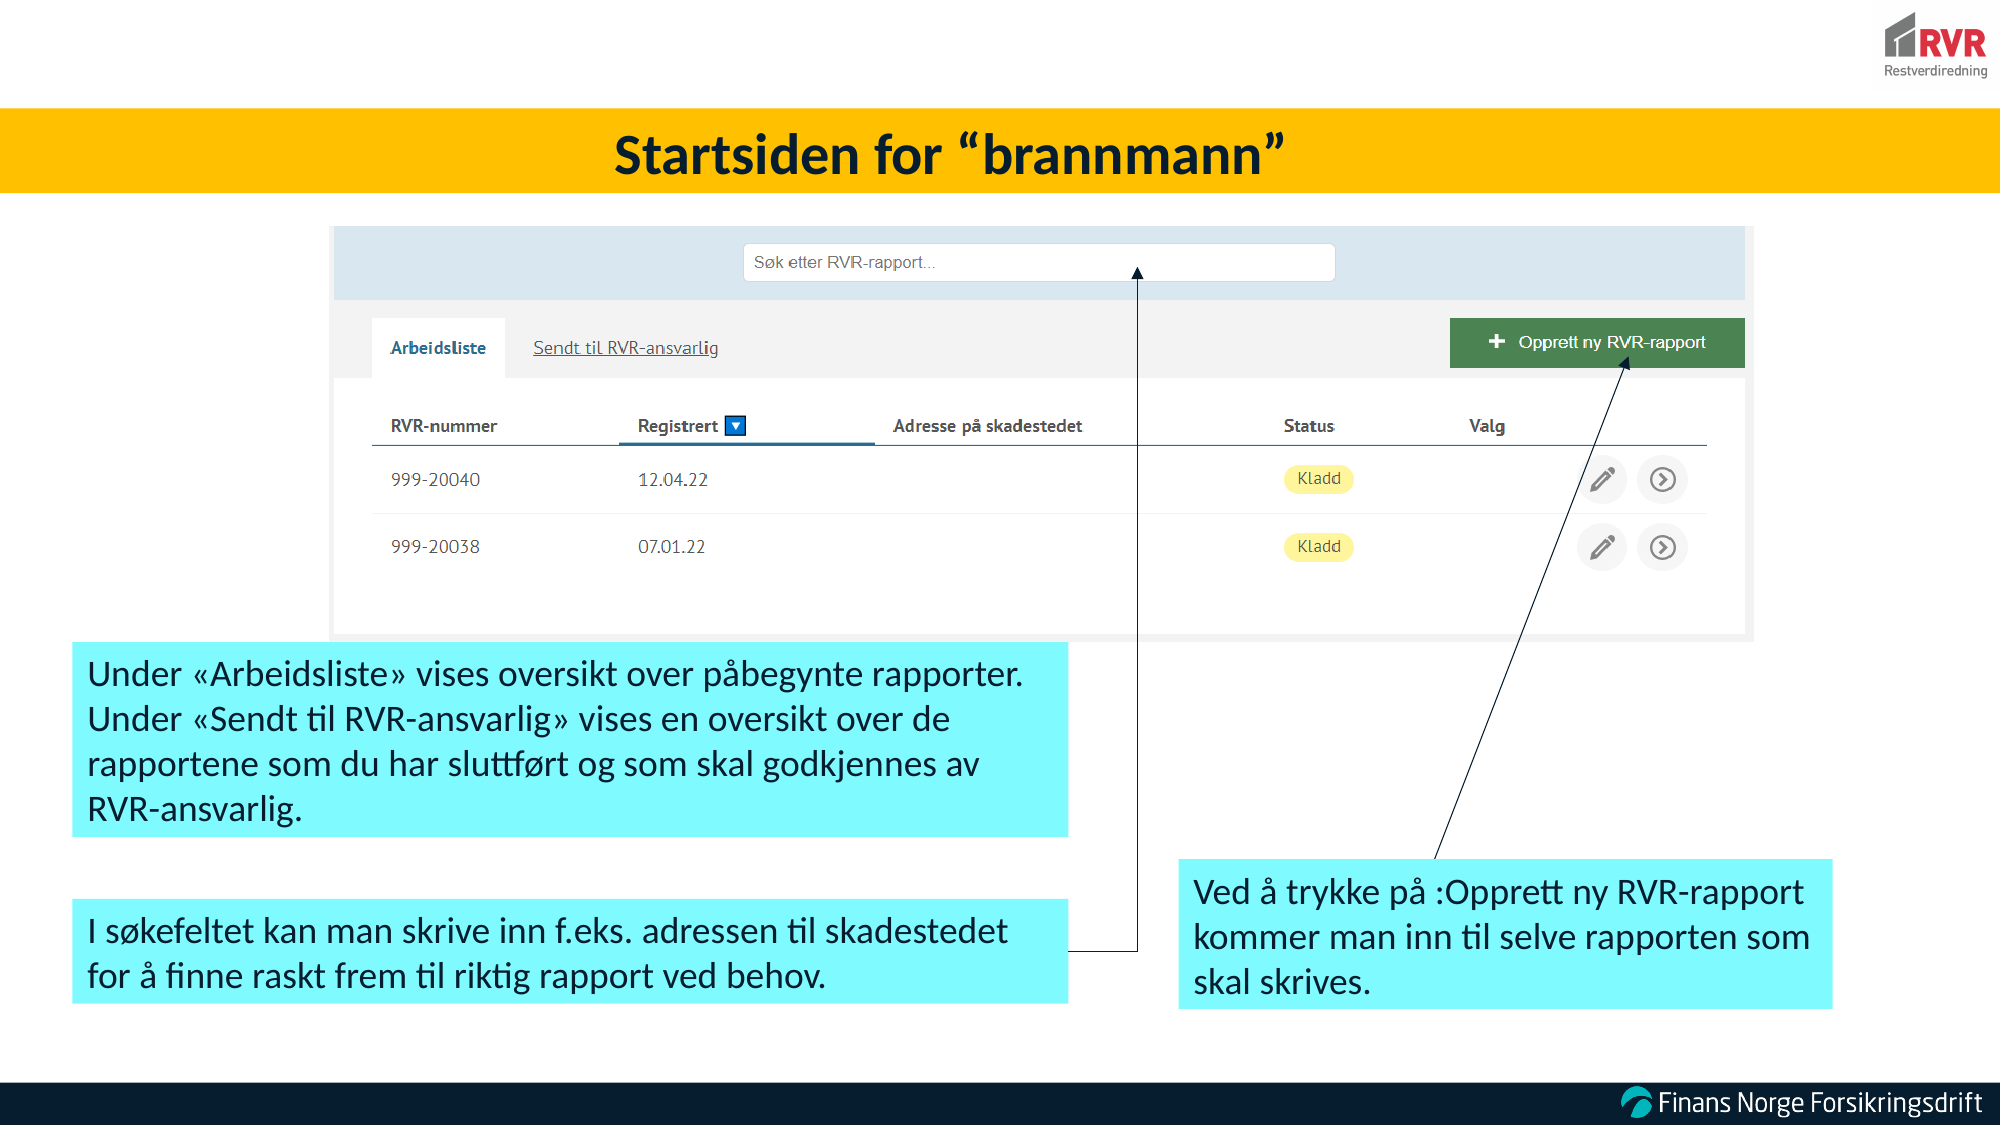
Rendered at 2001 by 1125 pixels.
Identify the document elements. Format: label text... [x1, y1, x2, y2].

picture [1871, 0, 2000, 90]
text_box Under «Arbeidsliste» vises oversikt over påbegynte rapporter. Under «Sendt til RVR-ansvarlig» vises en oversikt over de rapportene som du har sluttført og som skal godkjennes av RVR-ansvarlig. [72, 642, 1068, 837]
text_box Ved å trykke på :Opprett ny RVR-rapport kommer man inn til selve rapporten som skal skrives. [1178, 859, 1833, 1009]
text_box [1434, 356, 1629, 860]
text_box I søkefeltet kan man skrive inn f.eks. adressen til skadestedet for å finne raskt frem til riktig rapport ved behov. [72, 898, 1069, 1004]
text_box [1068, 266, 1138, 952]
picture [1621, 1086, 1982, 1118]
picture [329, 226, 1754, 643]
text_box Startsiden for “brannmann” [0, 108, 2000, 194]
